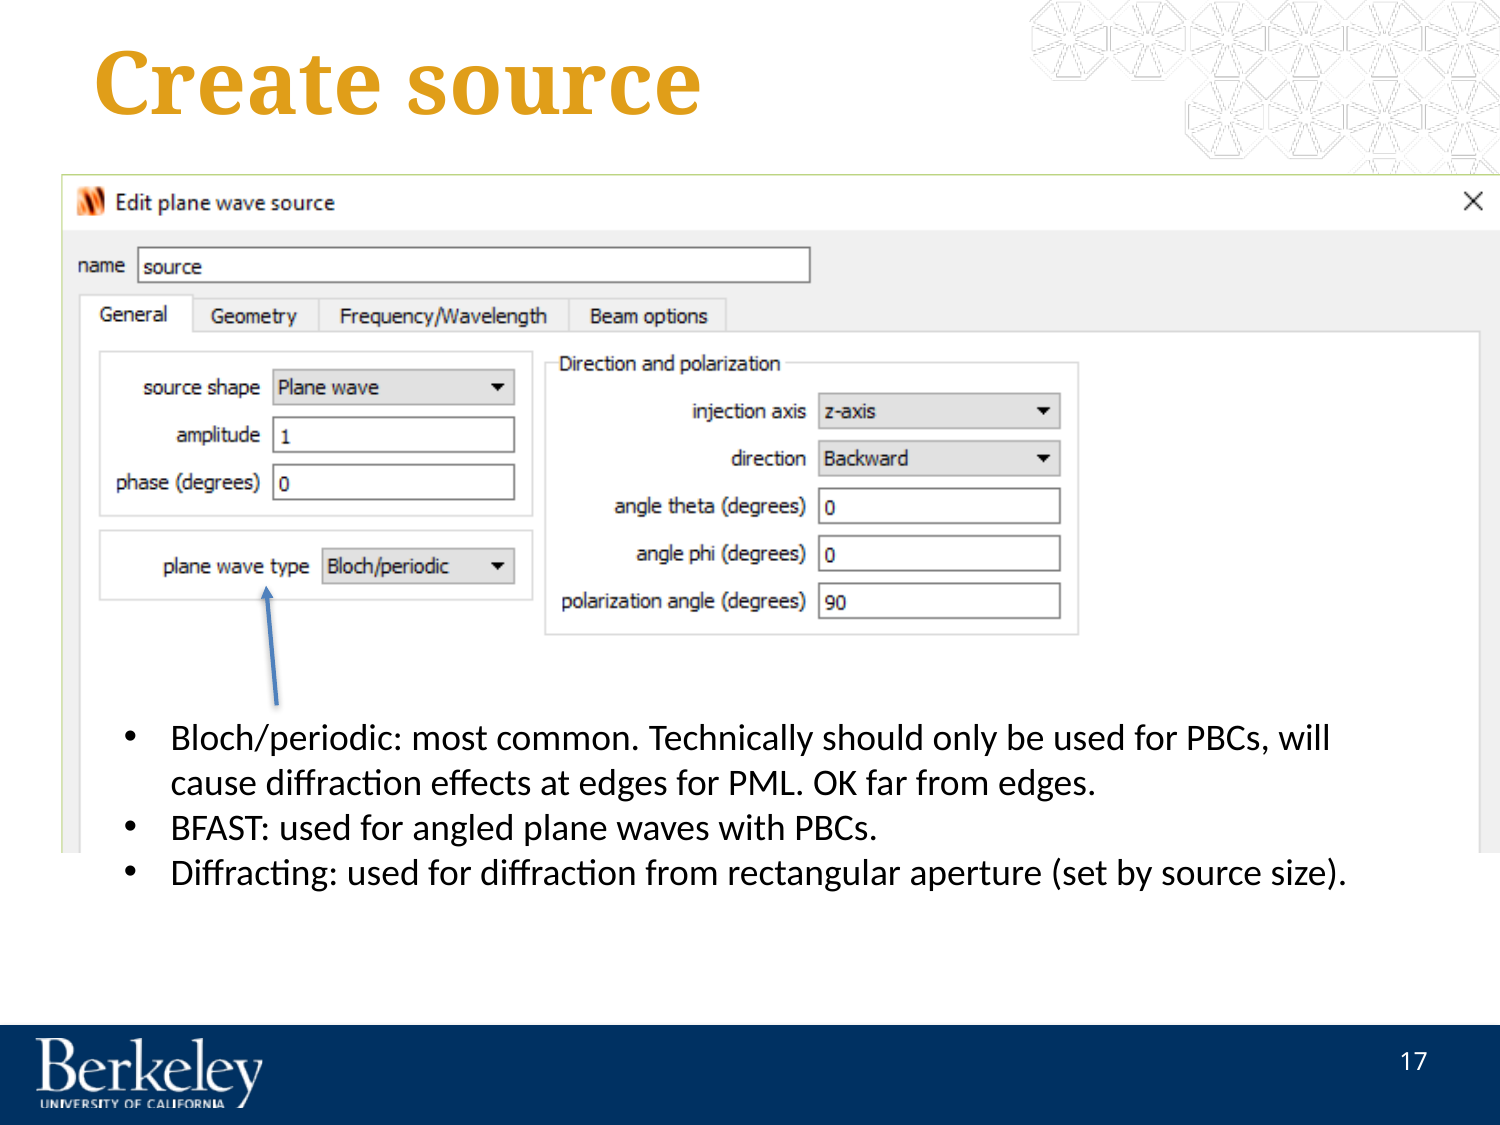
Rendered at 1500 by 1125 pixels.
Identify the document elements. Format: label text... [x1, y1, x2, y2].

title Create source [77, 19, 1351, 173]
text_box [265, 585, 277, 706]
picture [61, 174, 1500, 854]
text_box Bloch/periodic: most common. Technically should only be used for PBCs, will cause diffraction effects at edges for PML. OK far from edges. BFAST: used for angled plane waves with PBCs. Diffracting: used for diffraction from rectangular aperture (set by source size). [108, 863, 1388, 901]
